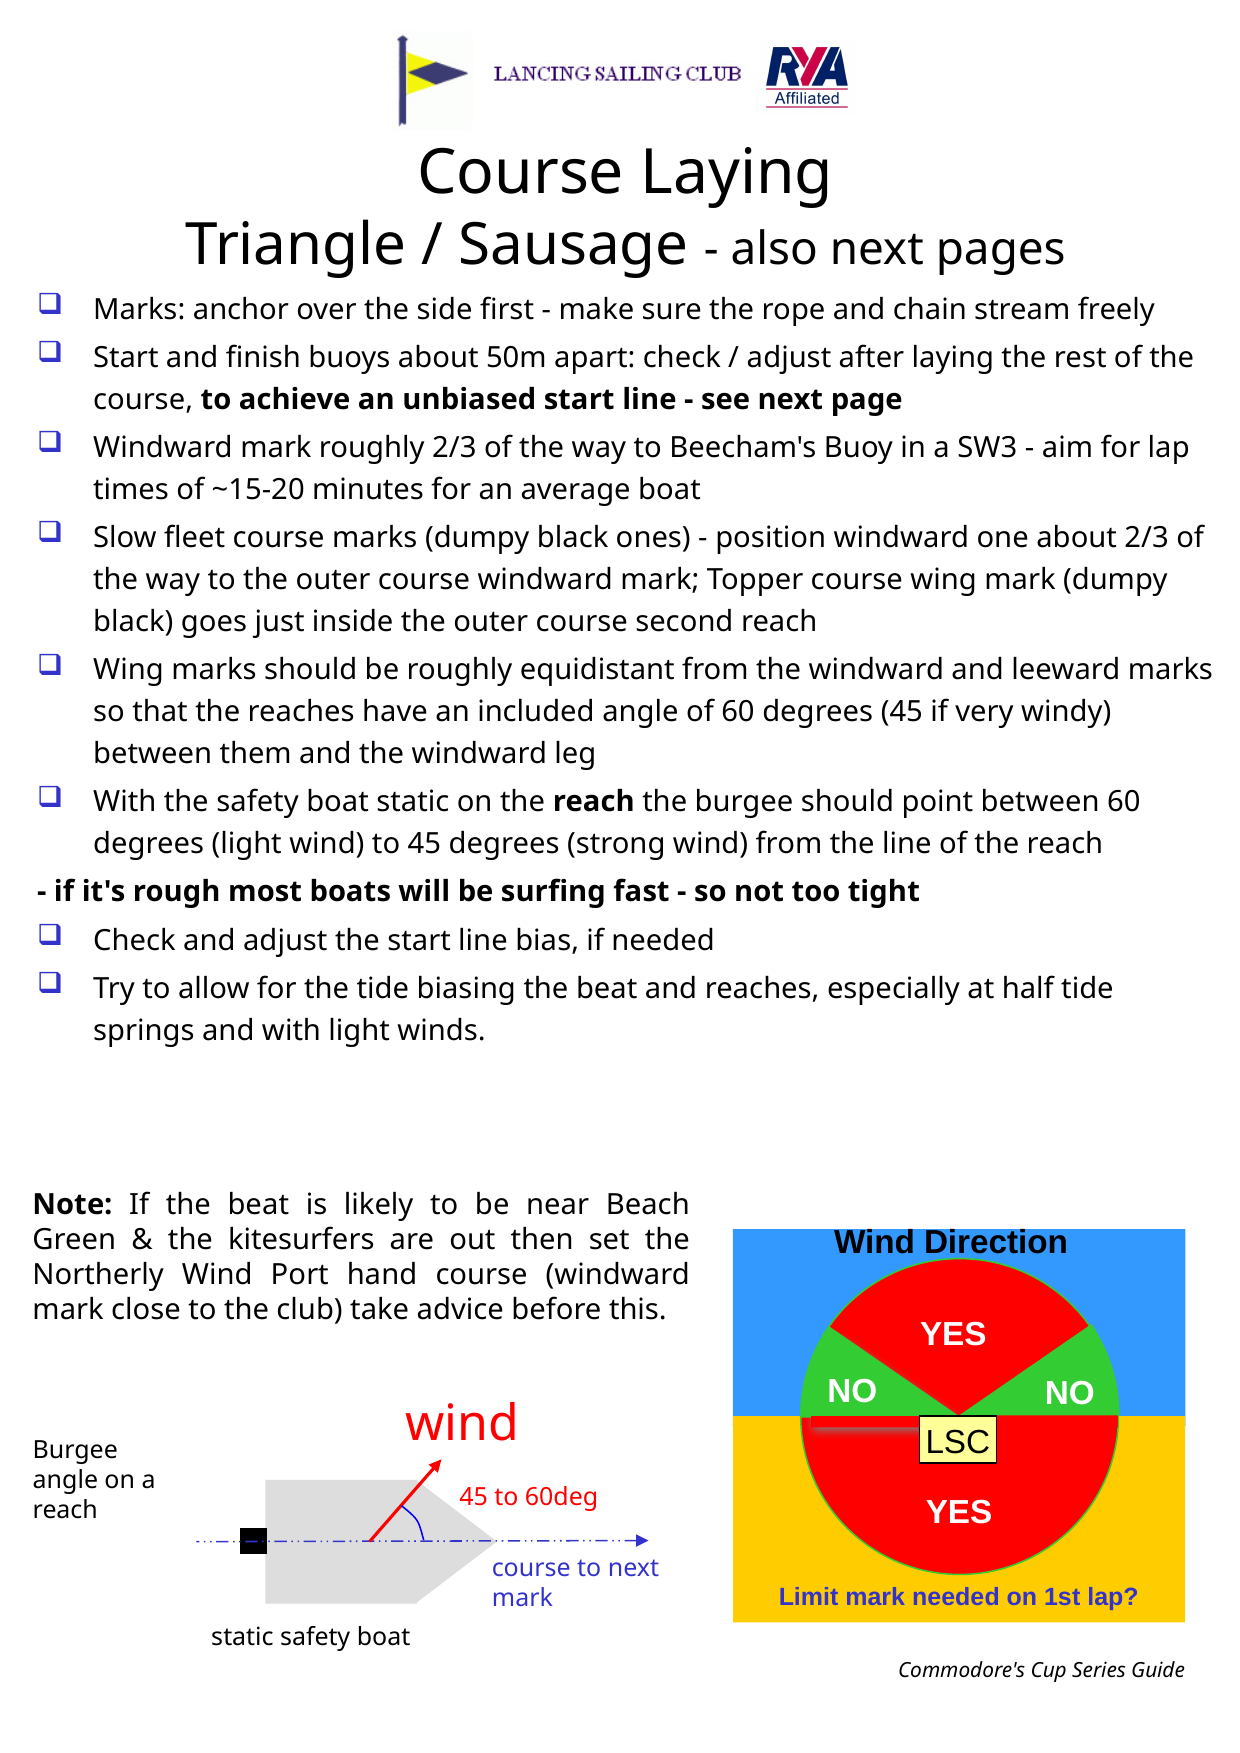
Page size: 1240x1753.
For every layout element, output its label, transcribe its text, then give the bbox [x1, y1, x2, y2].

text_box [624, 1534, 649, 1547]
title Course Laying Triangle / Sausage - also next pages [51, 120, 1200, 274]
text_box Note: If the beat is likely to be near Beach Green & the kitesurfers are out then set the Northerly Wind Port hand course (windward mark close to the club) take advice before this. [25, 1177, 698, 1333]
text_box wind [397, 1383, 582, 1459]
text_box static safety boat [203, 1612, 488, 1658]
text_box [265, 1479, 417, 1604]
picture [382, 22, 858, 120]
text_box [369, 1459, 442, 1542]
text_box Burgee angle on a reach [25, 1426, 190, 1532]
text_box [417, 1483, 497, 1603]
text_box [731, 1211, 1186, 1623]
text_box course to next mark [484, 1543, 669, 1620]
subtitle Marks: anchor over the side first - make sure the rope and chain stream freely Start and finish buoys about 50m apart: check / adjust after laying the rest of the course, to achieve an unbiased start line - see next page Windward mark roughly 2/3 of the way to Beecham's Buoy in a SW3 - aim for lap times of ~15-20 minutes for an average boat Slow fleet course marks (dumpy black ones) - position windward one about 2/3 of the way to the outer course windward mark; Topper course wing mark (dumpy black) goes just inside the outer course second reach Wing marks should be roughly equidistant from the windward and leeward marks so that the reaches have an included angle of 60 degrees (45 if very windy) between them and the windward leg With the safety boat static on the reach the burgee should point between 60 degrees (light wind) to 45 degrees (strong wind) from the line of the reach - if it's rough most boats will be surfing fast - so not too tight Check and adjust the start line bias, if needed Try to allow for the tide biasing the beat and reaches, especially at half tide springs and with light winds. [28, 274, 1227, 1481]
text_box 45 to 60deg [451, 1472, 659, 1518]
text_box [401, 1505, 424, 1541]
text_box [240, 1529, 267, 1554]
